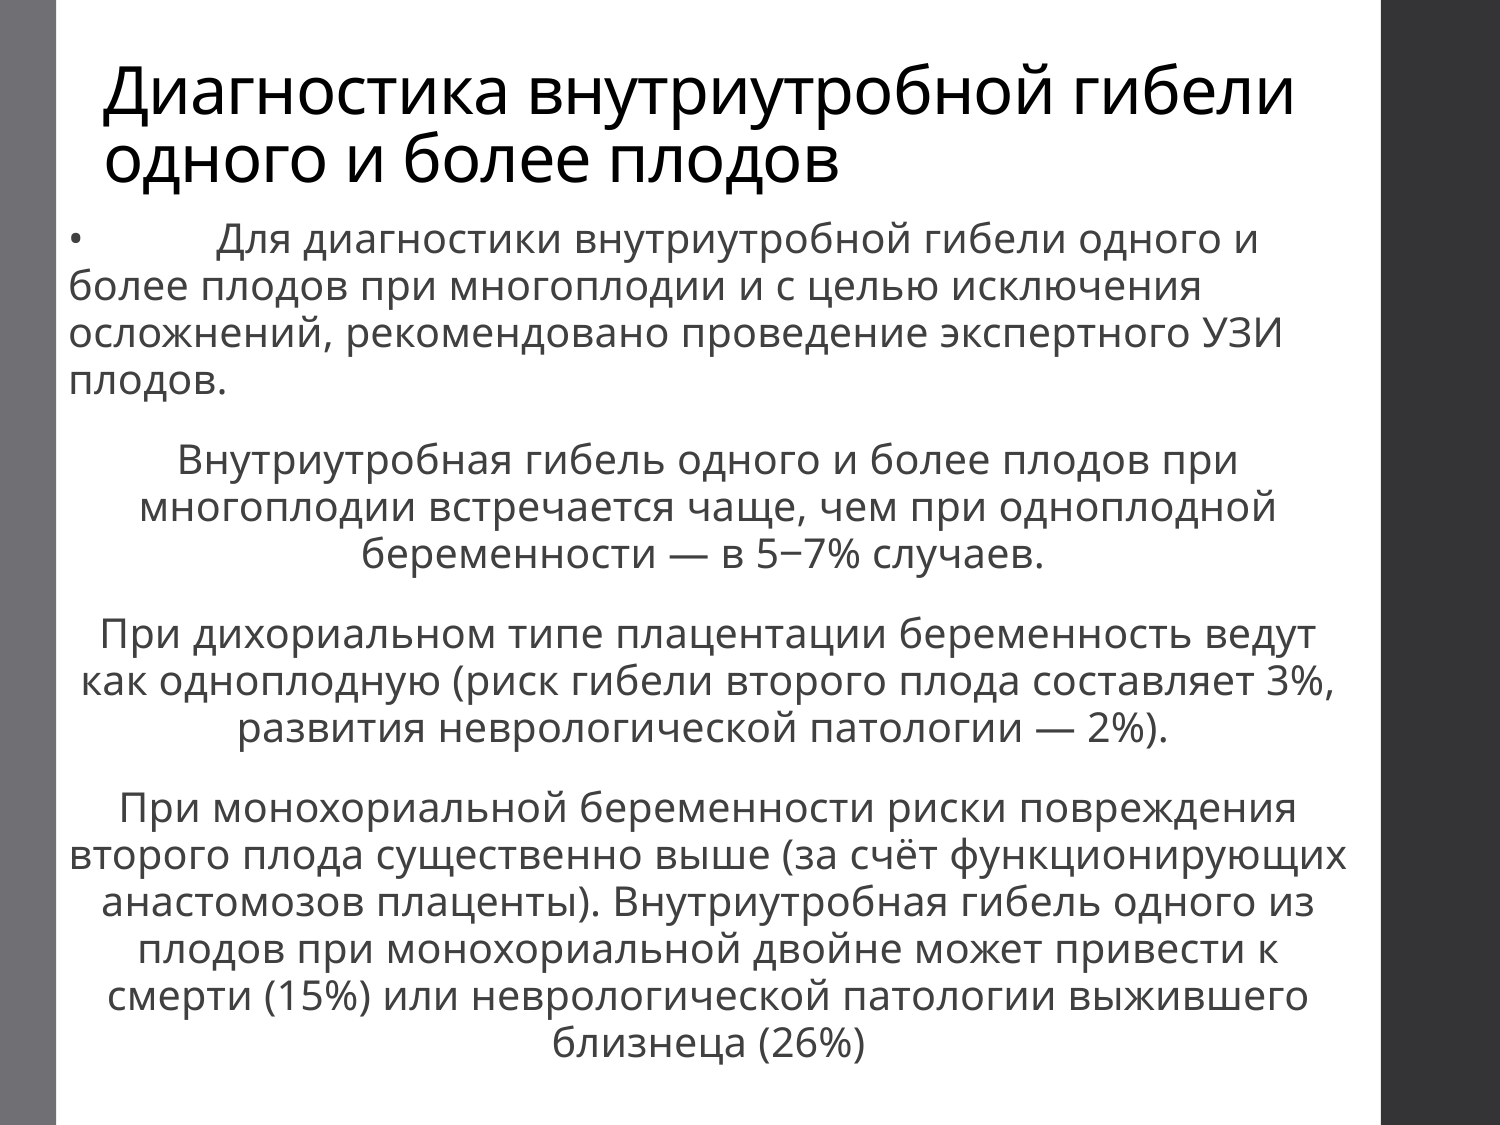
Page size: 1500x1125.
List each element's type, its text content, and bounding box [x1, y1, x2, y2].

title Диагностика внутриутробной гибели одного и более плодов [88, 30, 1436, 204]
list • Для диагностики внутриутробной гибели одного и более плодов при многоплодии и с целью исключения осложнений, рекомендовано проведение экспертного УЗИ плодов. Внутриутробная гибель одного и более плодов при многоплодии встречается чаще, чем при одноплодной беременности — в 5‒7% случаев. При дихориальном типе плацентации беременность ведут как одноплодную (риск гибели второго плода составляет 3%, развития неврологической патологии — 2%). При монохориальной беременности риски повреждения второго плода существенно выше (за счёт функционирующих анастомозов плаценты). Внутриутробная гибель одного из плодов при монохориальной двойне может привести к смерти (15%) или неврологической патологии выжившего близнеца (26%) [53, 208, 1365, 1083]
